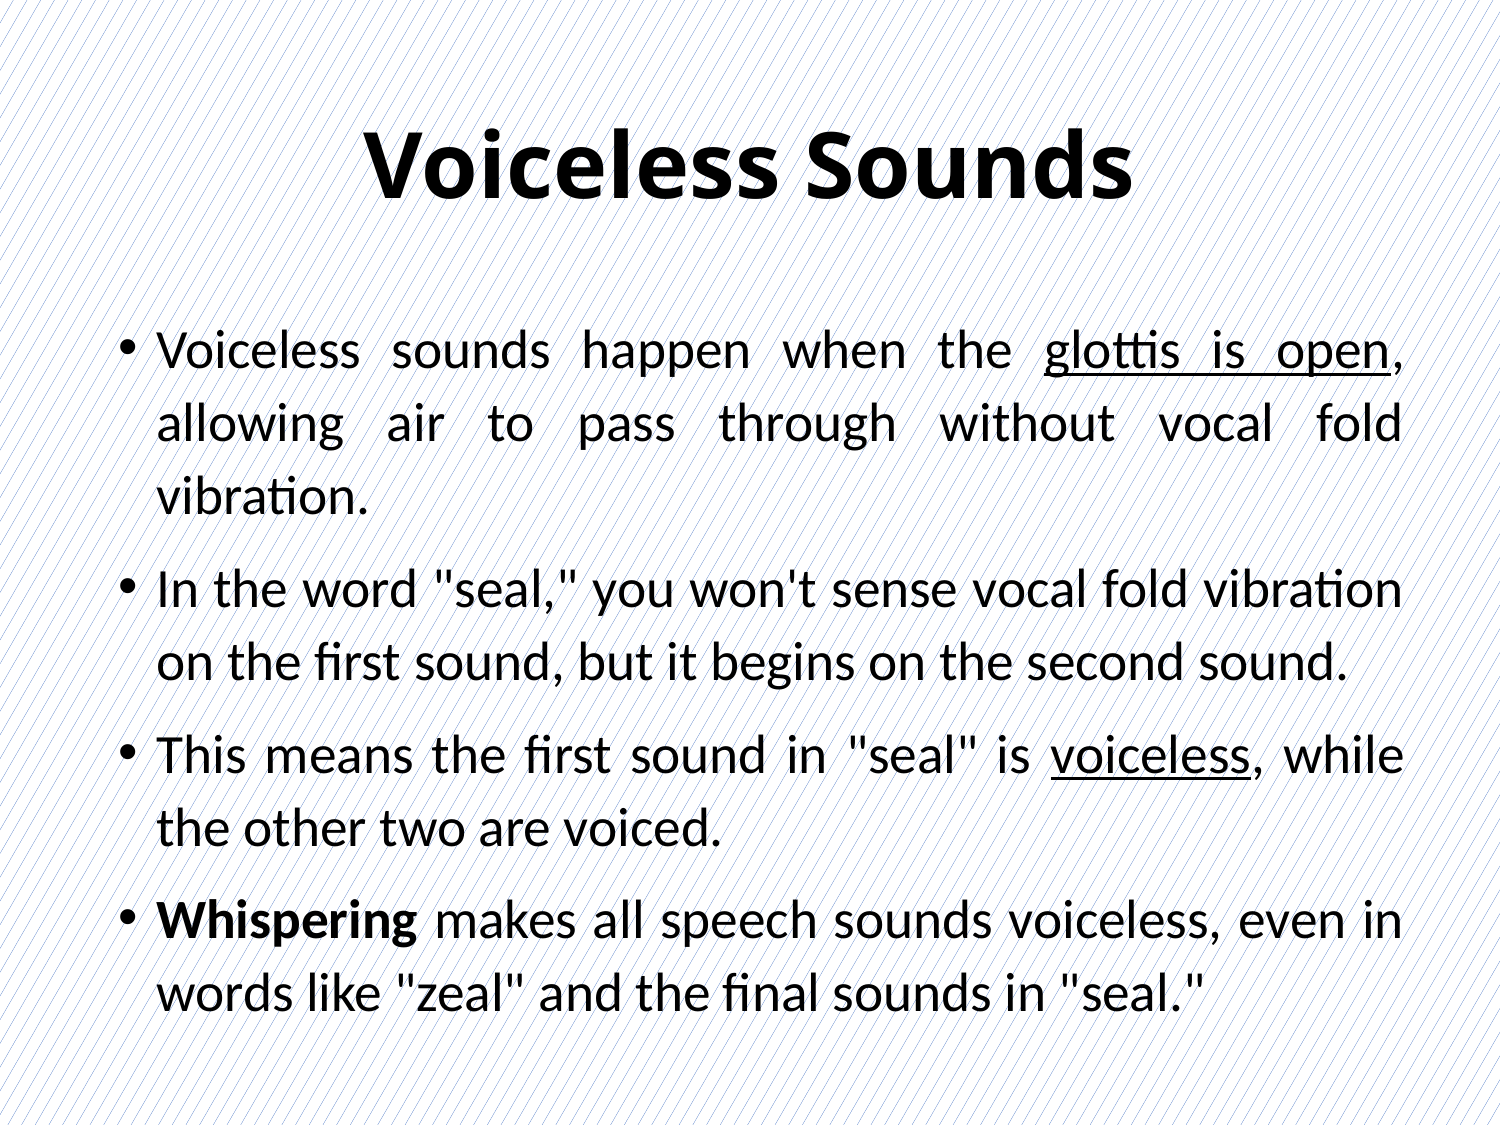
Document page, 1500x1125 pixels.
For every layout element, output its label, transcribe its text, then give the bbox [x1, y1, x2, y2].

list Voiceless sounds happen when the glottis is open, allowing air to pass through without vocal fold vibration. In the word "seal," you won't sense vocal fold vibration on the first sound, but it begins on the second sound. This means the first sound in "seal" is voiceless, while the other two are voiced. Whispering makes all speech sounds voiceless, even in words like "zeal" and the final sounds in "seal." [103, 299, 1420, 1066]
title Voiceless Sounds [103, 59, 1397, 278]
